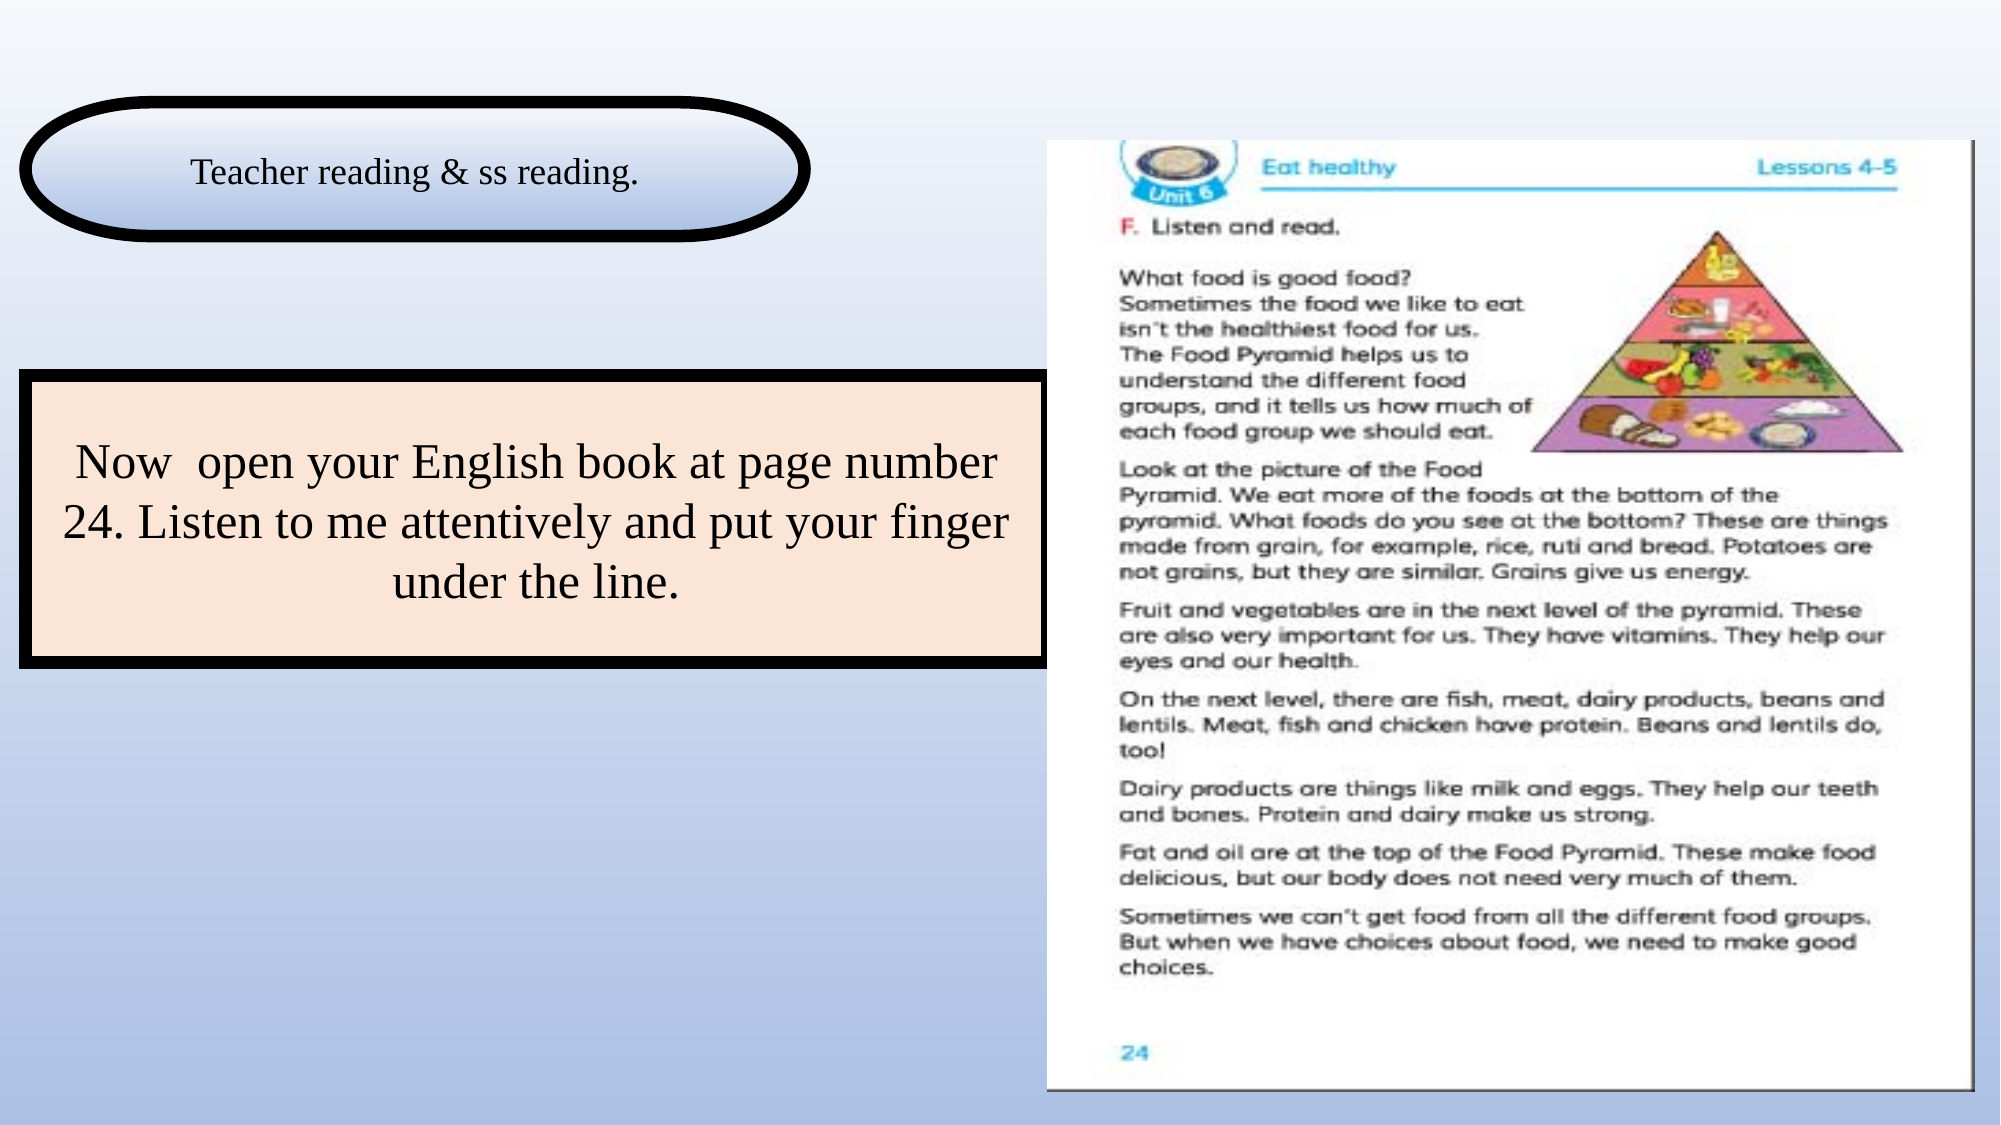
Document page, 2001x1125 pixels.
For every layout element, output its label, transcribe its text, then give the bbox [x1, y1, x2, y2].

text_box Teacher reading & ss reading. [24, 101, 806, 238]
text_box Now open your English book at page number 24. Listen to me attentively and put your finger under the line. [25, 374, 1047, 663]
picture [1047, 140, 1975, 1092]
